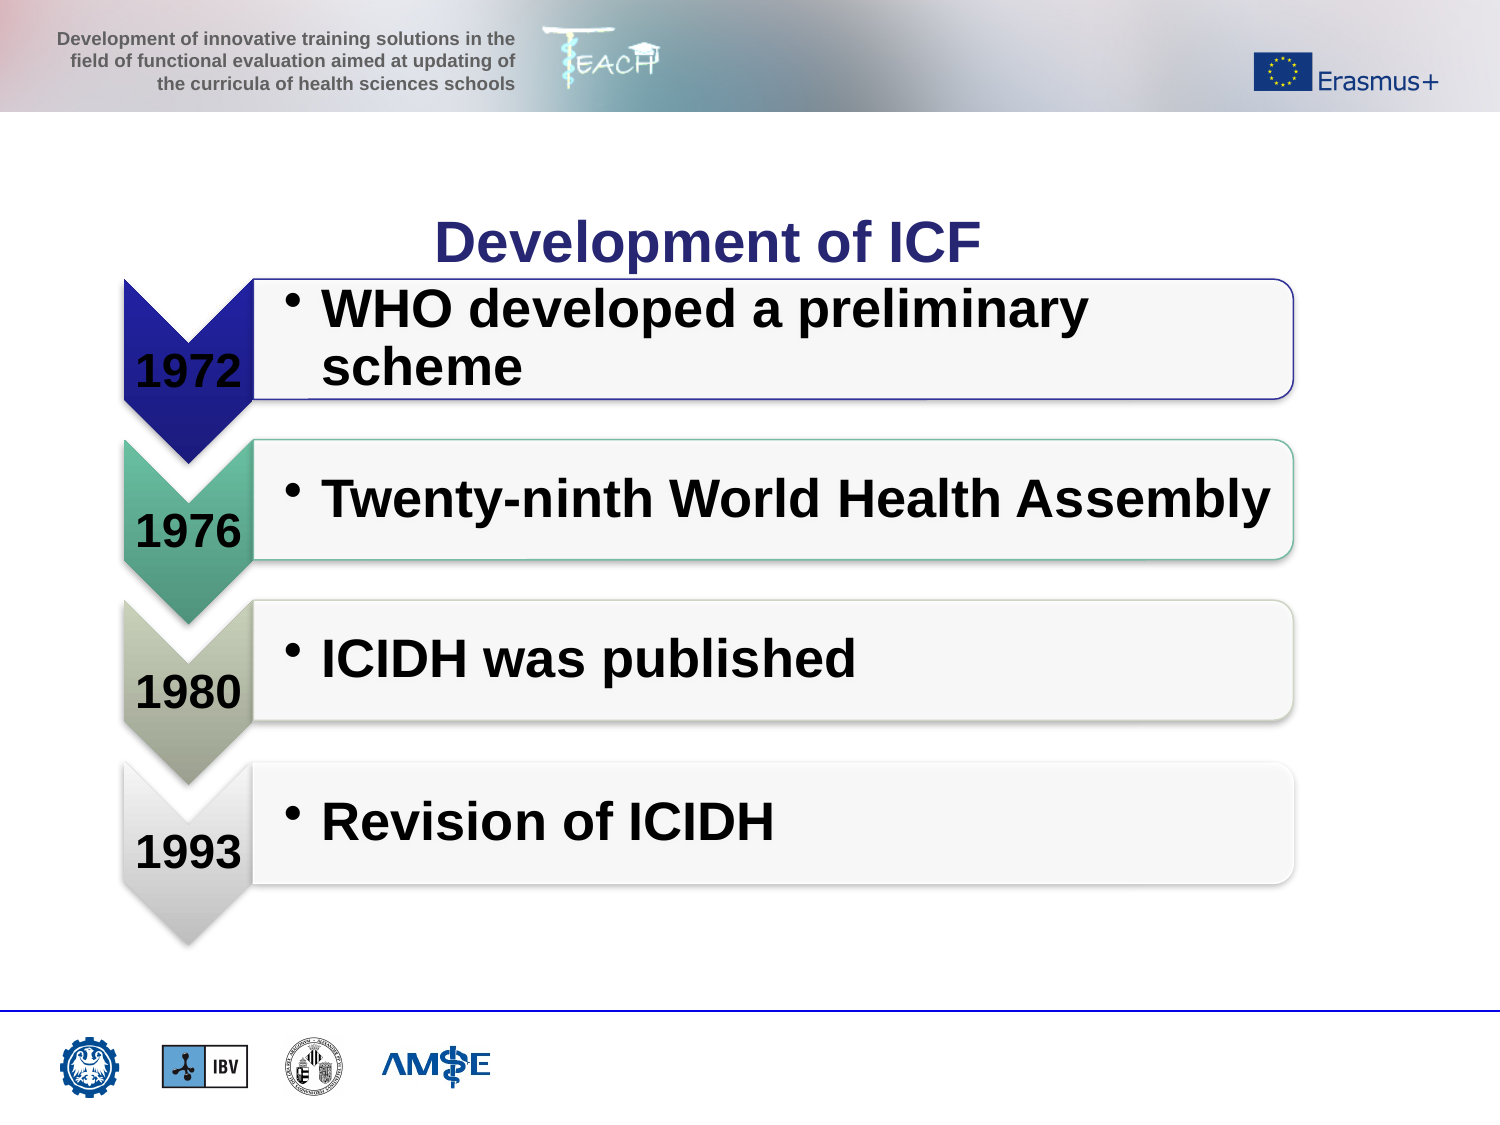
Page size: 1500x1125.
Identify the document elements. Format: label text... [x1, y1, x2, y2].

text_box Development of ICF [41, 196, 1376, 282]
picture [0, 0, 1500, 112]
picture [161, 1044, 249, 1089]
picture [379, 1044, 491, 1089]
picture [284, 1036, 344, 1097]
picture [53, 1035, 126, 1099]
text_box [123, 278, 1294, 946]
